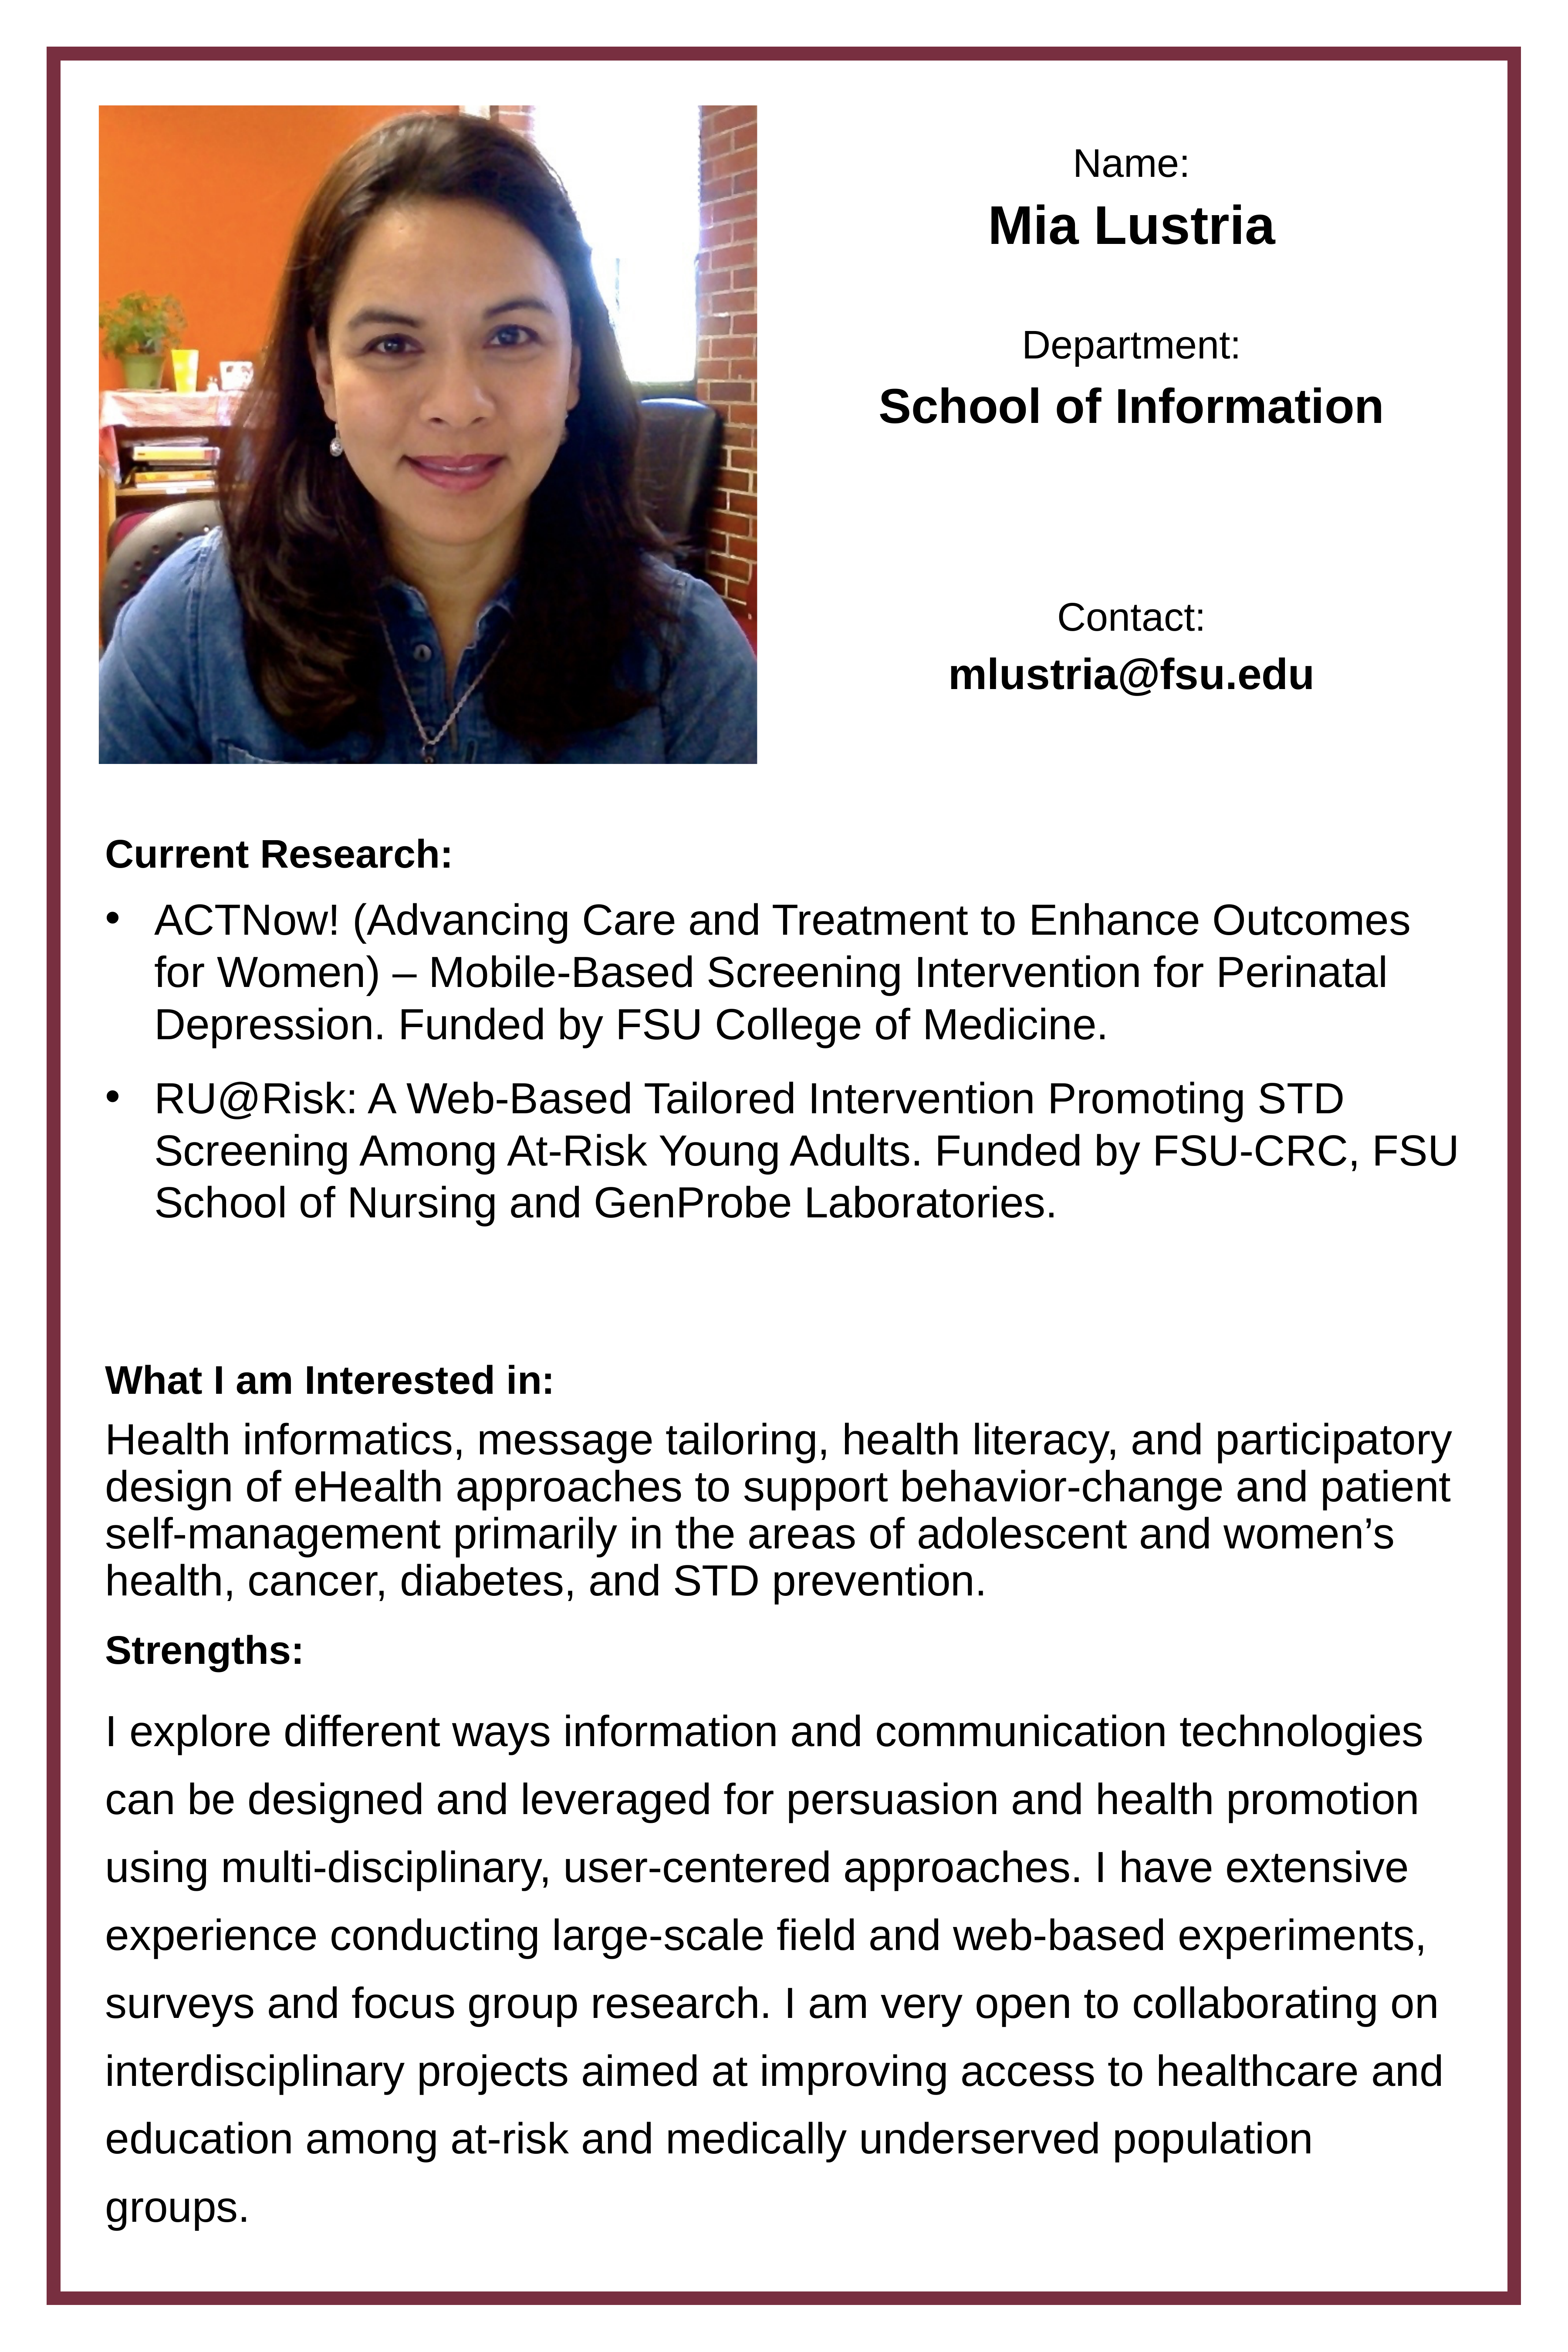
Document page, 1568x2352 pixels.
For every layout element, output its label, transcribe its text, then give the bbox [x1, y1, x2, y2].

list mlustria@fsu.edu [769, 642, 1495, 720]
list Mia Lustria [769, 193, 1495, 265]
list ACTNow! (Advancing Care and Treatment to Enhance Outcomes for Women) – Mobile-Based Screening Intervention for Perinatal Depression. Funded by FSU College of Medicine. RU@Risk: A Web-Based Tailored Intervention Promoting STD Screening Among At-Risk Young Adults. Funded by FSU-CRC, FSU School of Nursing and GenProbe Laboratories. [98, 888, 1475, 1274]
list School of Information [769, 371, 1495, 517]
list I explore different ways information and communication technologies can be designed and leveraged for persuasion and health promotion using multi-disciplinary, user-centered approaches. I have extensive experience conducting large-scale field and web-based experiments, surveys and focus group research. I am very open to collaborating on interdisciplinary projects aimed at improving access to healthcare and education among at-risk and medically underserved population groups. [98, 1684, 1475, 2285]
list Health informatics, message tailoring, health literacy, and participatory design of eHealth approaches to support behavior-change and patient self-management primarily in the areas of adolescent and women’s health, cancer, diabetes, and STD prevention. [98, 1414, 1475, 1643]
picture [98, 105, 757, 764]
